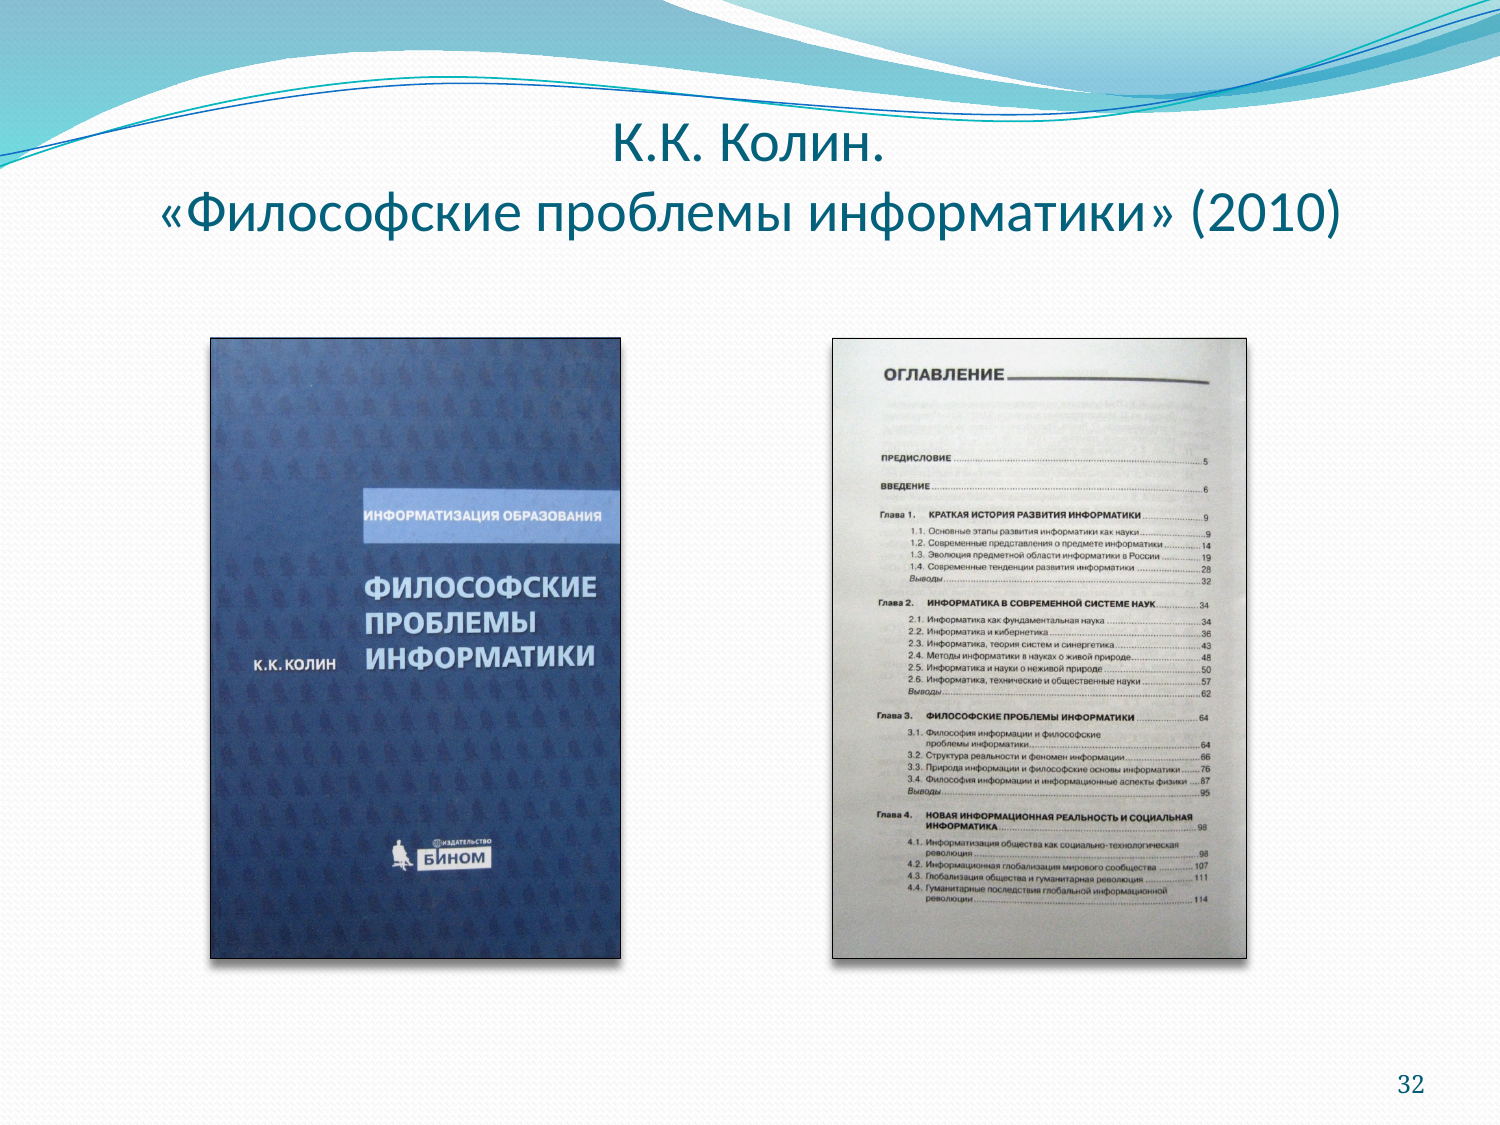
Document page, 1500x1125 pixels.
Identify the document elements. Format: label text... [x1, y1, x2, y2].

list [209, 337, 621, 959]
slide_number 32 [1299, 1042, 1425, 1103]
title К.К. Колин. «Философские проблемы информатики» (2010) [75, 101, 1425, 244]
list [832, 337, 1247, 959]
